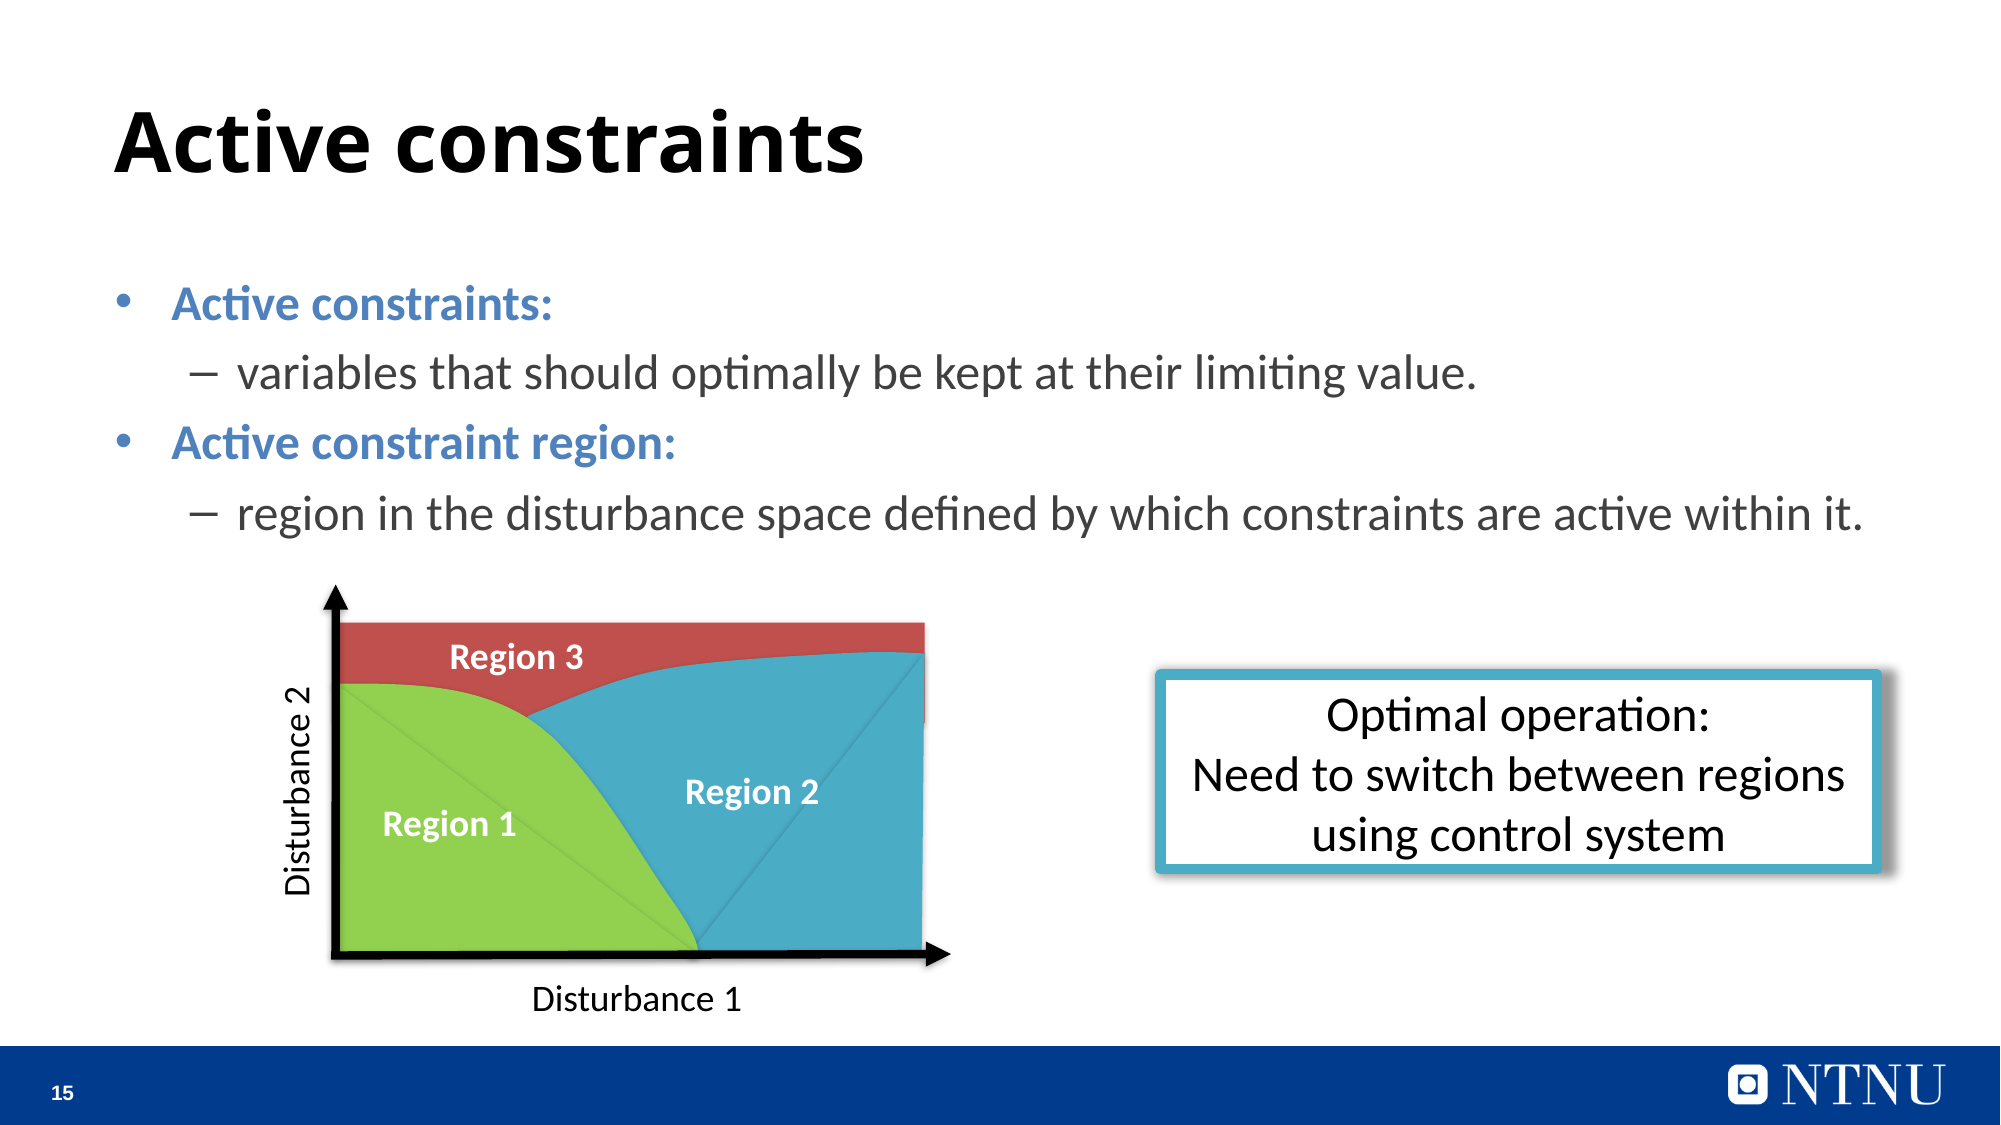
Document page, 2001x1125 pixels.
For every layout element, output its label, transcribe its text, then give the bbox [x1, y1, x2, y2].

text_box Optimal operation: Need to switch between regions using control system [1158, 672, 1879, 871]
picture [0, 1046, 2000, 1125]
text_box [264, 584, 952, 1038]
list Active constraints: variables that should optimally be kept at their limiting value. Active constraint region: region in the disturbance space defined by which constraints are active within it. [99, 262, 1900, 613]
title Active constraints [99, 45, 1900, 233]
